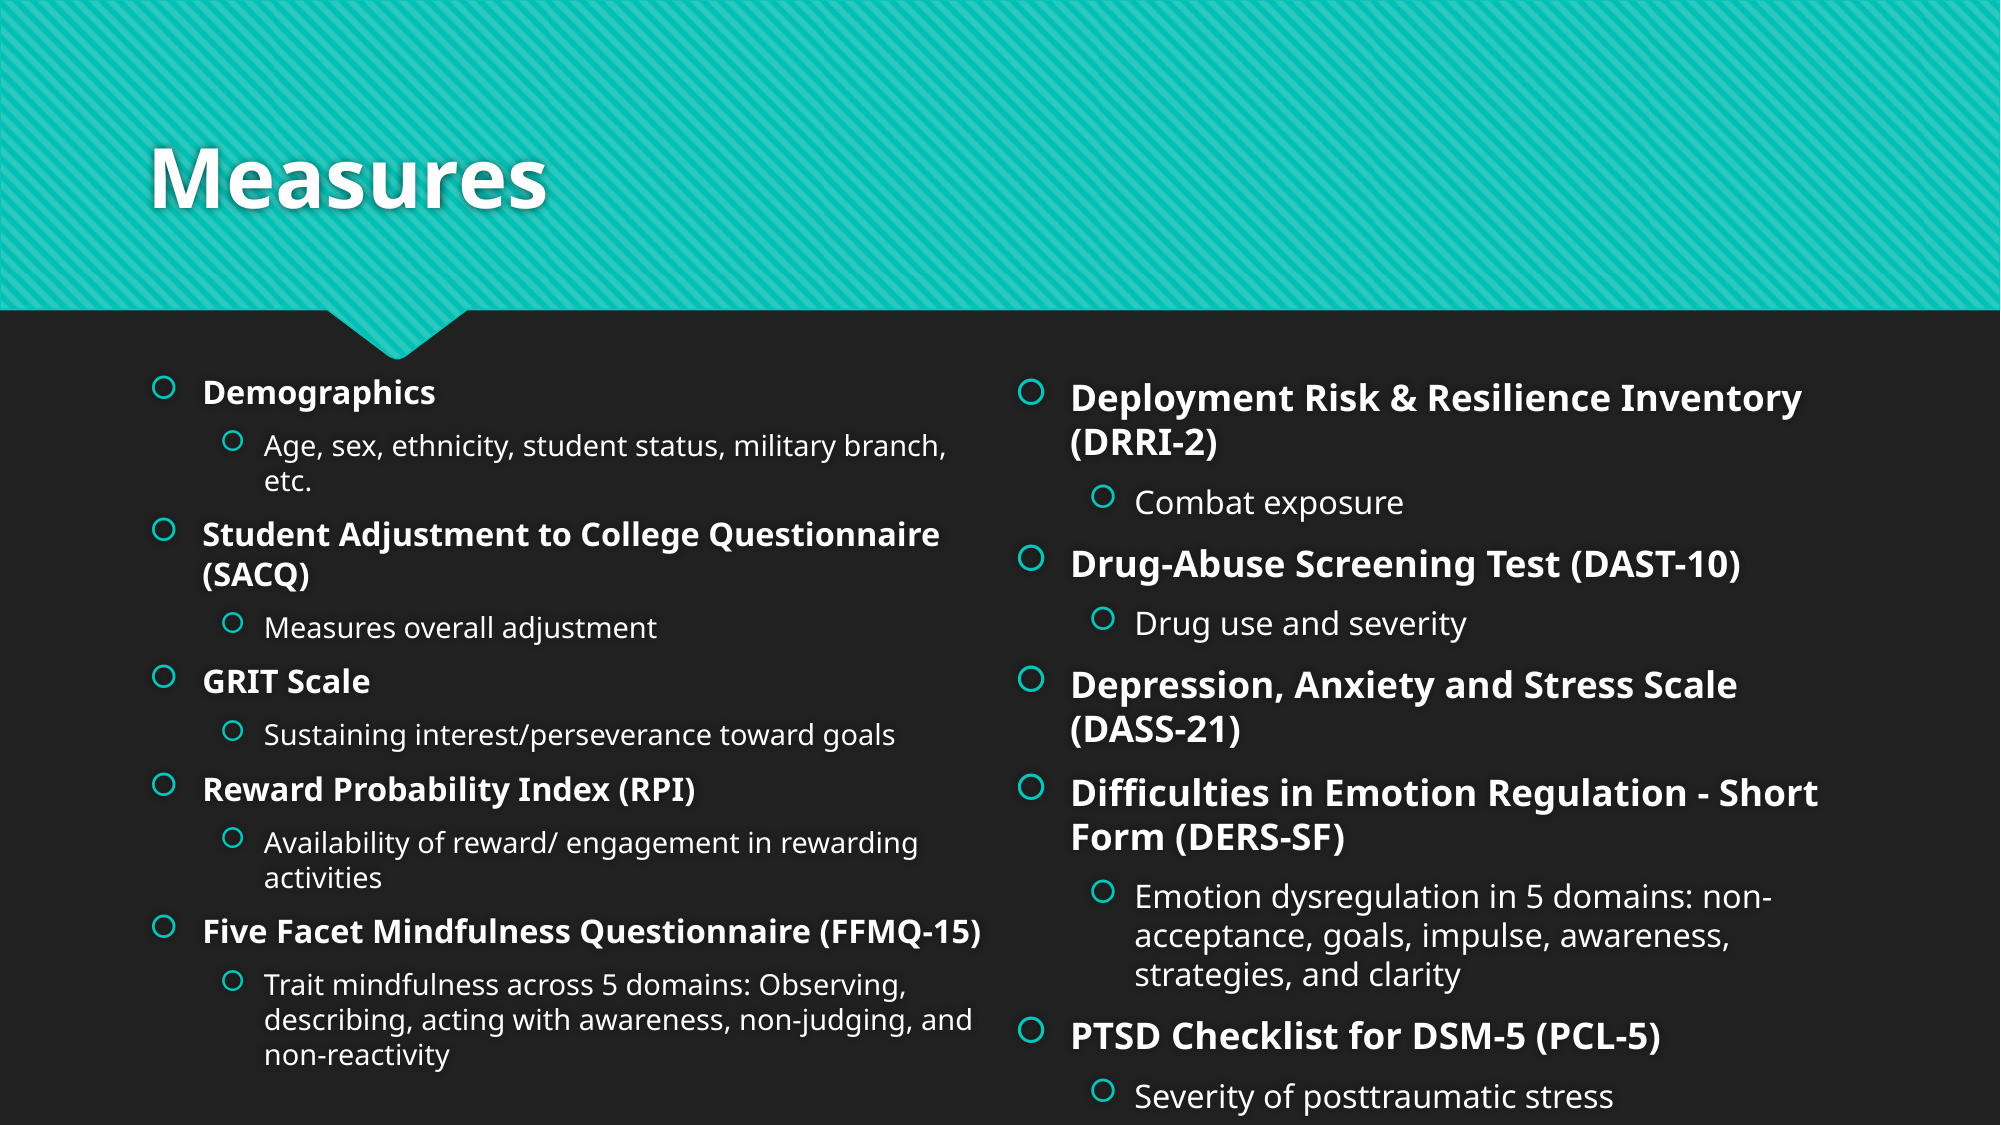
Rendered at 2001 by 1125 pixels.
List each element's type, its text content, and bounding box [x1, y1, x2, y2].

list Demographics Age, sex, ethnicity, student status, military branch, etc. Student Adjustment to College Questionnaire (SACQ) Measures overall adjustment GRIT Scale Sustaining interest/perseverance toward goals Reward Probability Index (RPI) Availability of reward/ engagement in rewarding activities Five Facet Mindfulness Questionnaire (FFMQ-15) Trait mindfulness across 5 domains: Observing, describing, acting with awareness, non-judging, and non-reactivity [134, 364, 994, 1125]
text_box Deployment Risk & Resilience Inventory (DRRI-2) Combat exposure Drug-Abuse Screening Test (DAST-10) Drug use and severity Depression, Anxiety and Stress Scale (DASS-21) Difficulties in Emotion Regulation - Short Form (DERS-SF) Emotion dysregulation in 5 domains: non-acceptance, goals, impulse, awareness, strategies, and clarity PTSD Checklist for DSM-5 (PCL-5) Severity of posttraumatic stress [999, 364, 1866, 1125]
title Measures [132, 73, 1868, 233]
